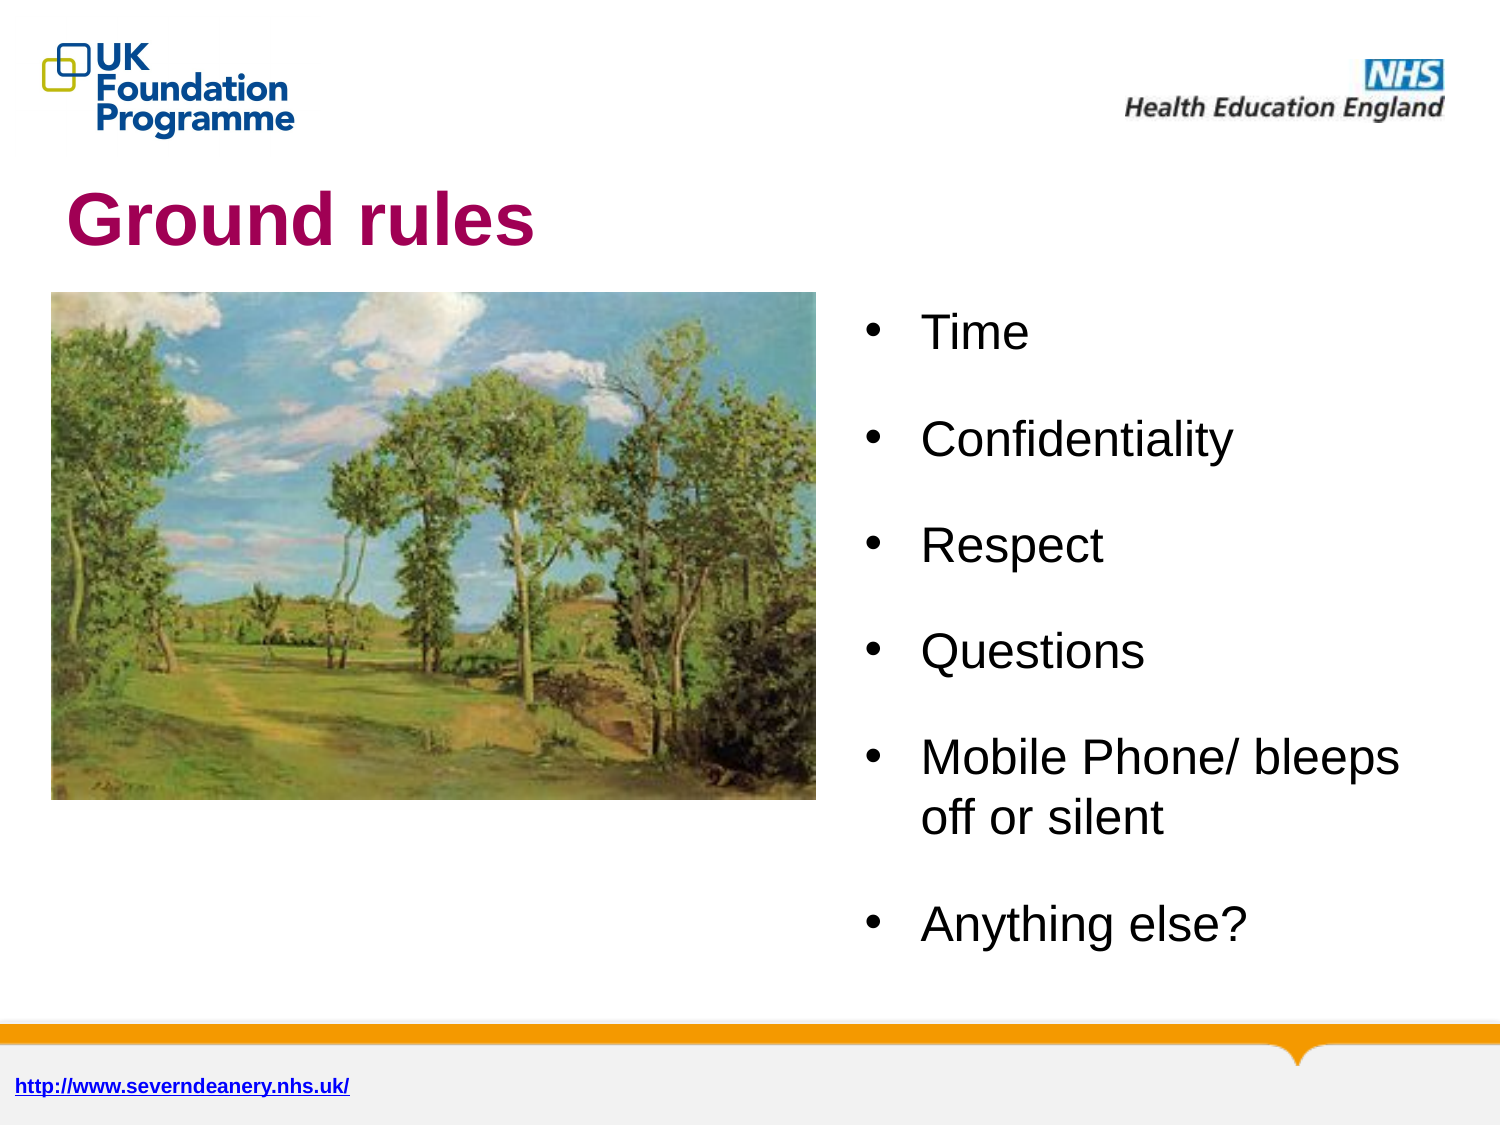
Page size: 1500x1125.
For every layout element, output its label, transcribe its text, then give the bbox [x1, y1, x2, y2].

list Time Confidentiality Respect Questions Mobile Phone/ bleeps off or silent Anything else? [849, 292, 1449, 903]
picture [51, 291, 816, 801]
picture [1125, 59, 1445, 123]
title Ground rules [51, 163, 1327, 275]
picture [15, 15, 321, 157]
